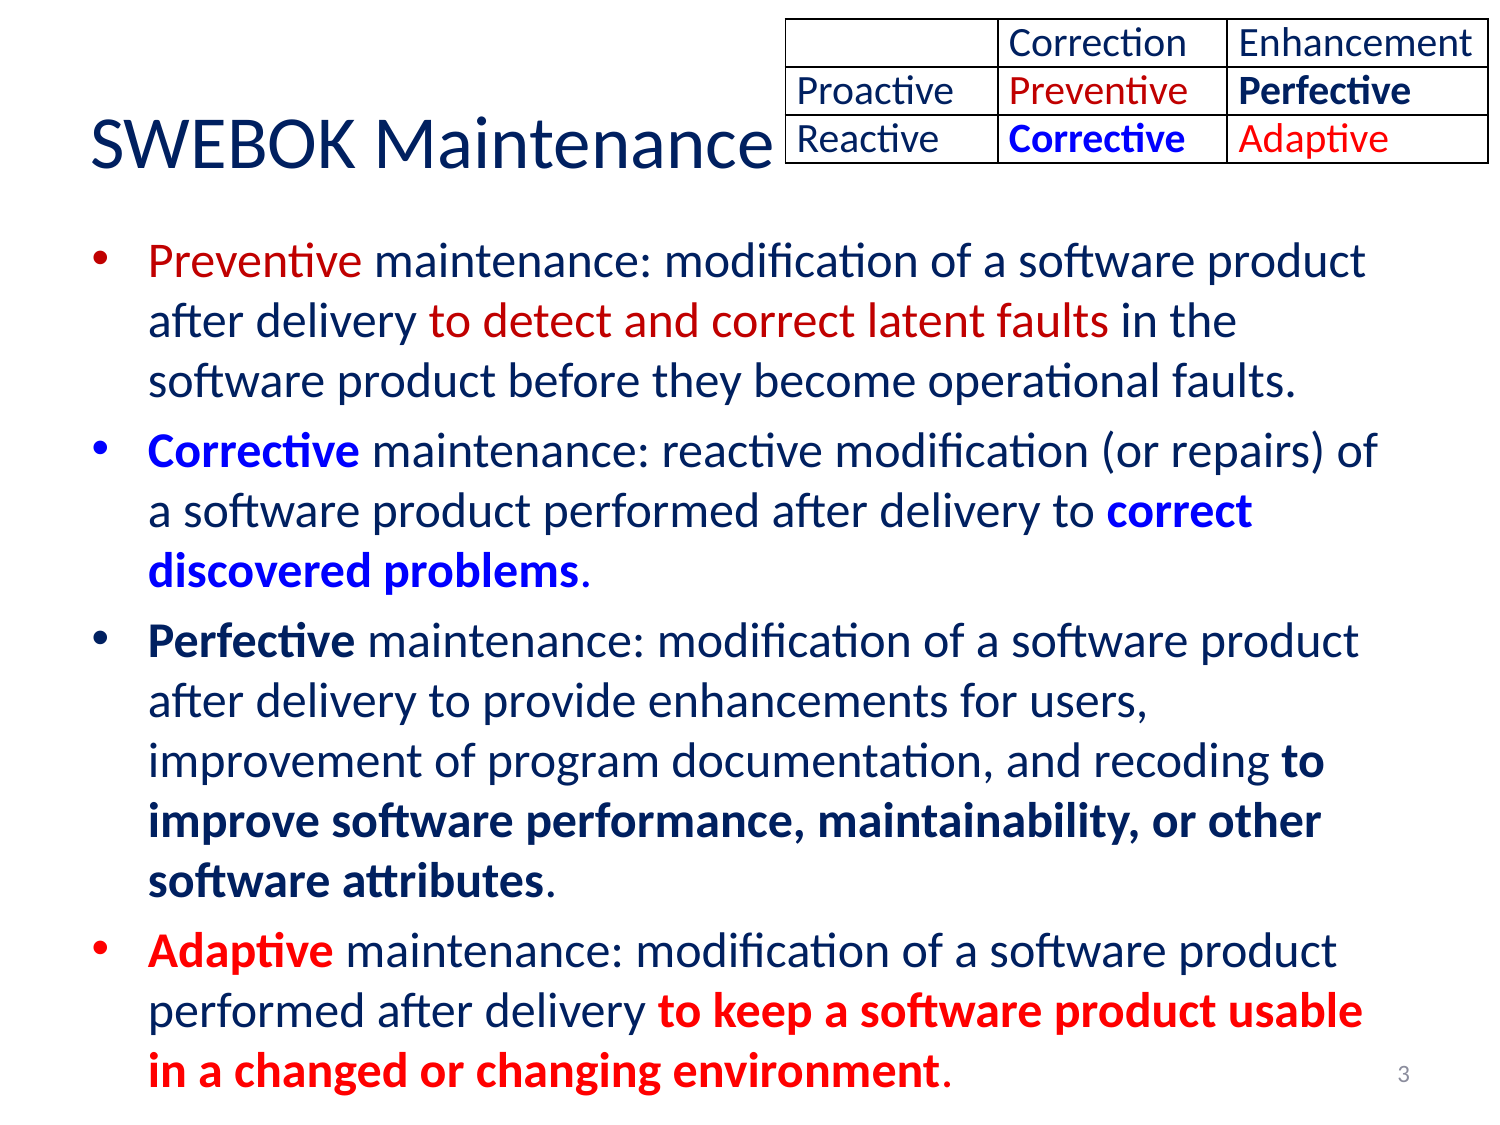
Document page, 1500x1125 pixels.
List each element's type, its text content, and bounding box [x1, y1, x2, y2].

table_cell Corrective [999, 116, 1226, 162]
title SWEBOK Maintenance [75, 45, 1425, 233]
slide_number 3 [1074, 1042, 1425, 1103]
table_cell Perfective [1228, 68, 1487, 114]
table_header Enhancement [1228, 20, 1487, 66]
table_cell Proactive [786, 68, 997, 114]
table_header [786, 20, 997, 66]
table_cell Reactive [786, 116, 997, 162]
table_cell Preventive [999, 68, 1226, 114]
list Preventive maintenance: modification of a software product after delivery to detect and correct latent faults in the software product before they become operational faults. Corrective maintenance: reactive modification (or repairs) of a software product performed after delivery to correct discovered problems. Perfective maintenance: modification of a software product after delivery to provide enhancements for users, improvement of program documentation, and recoding to improve software performance, maintainability, or other software attributes. Adaptive maintenance: modification of a software product performed after delivery to keep a software product usable in a changed or changing environment. [76, 219, 1427, 1125]
table_cell Adaptive [1228, 116, 1487, 162]
table_header Correction [999, 20, 1226, 66]
